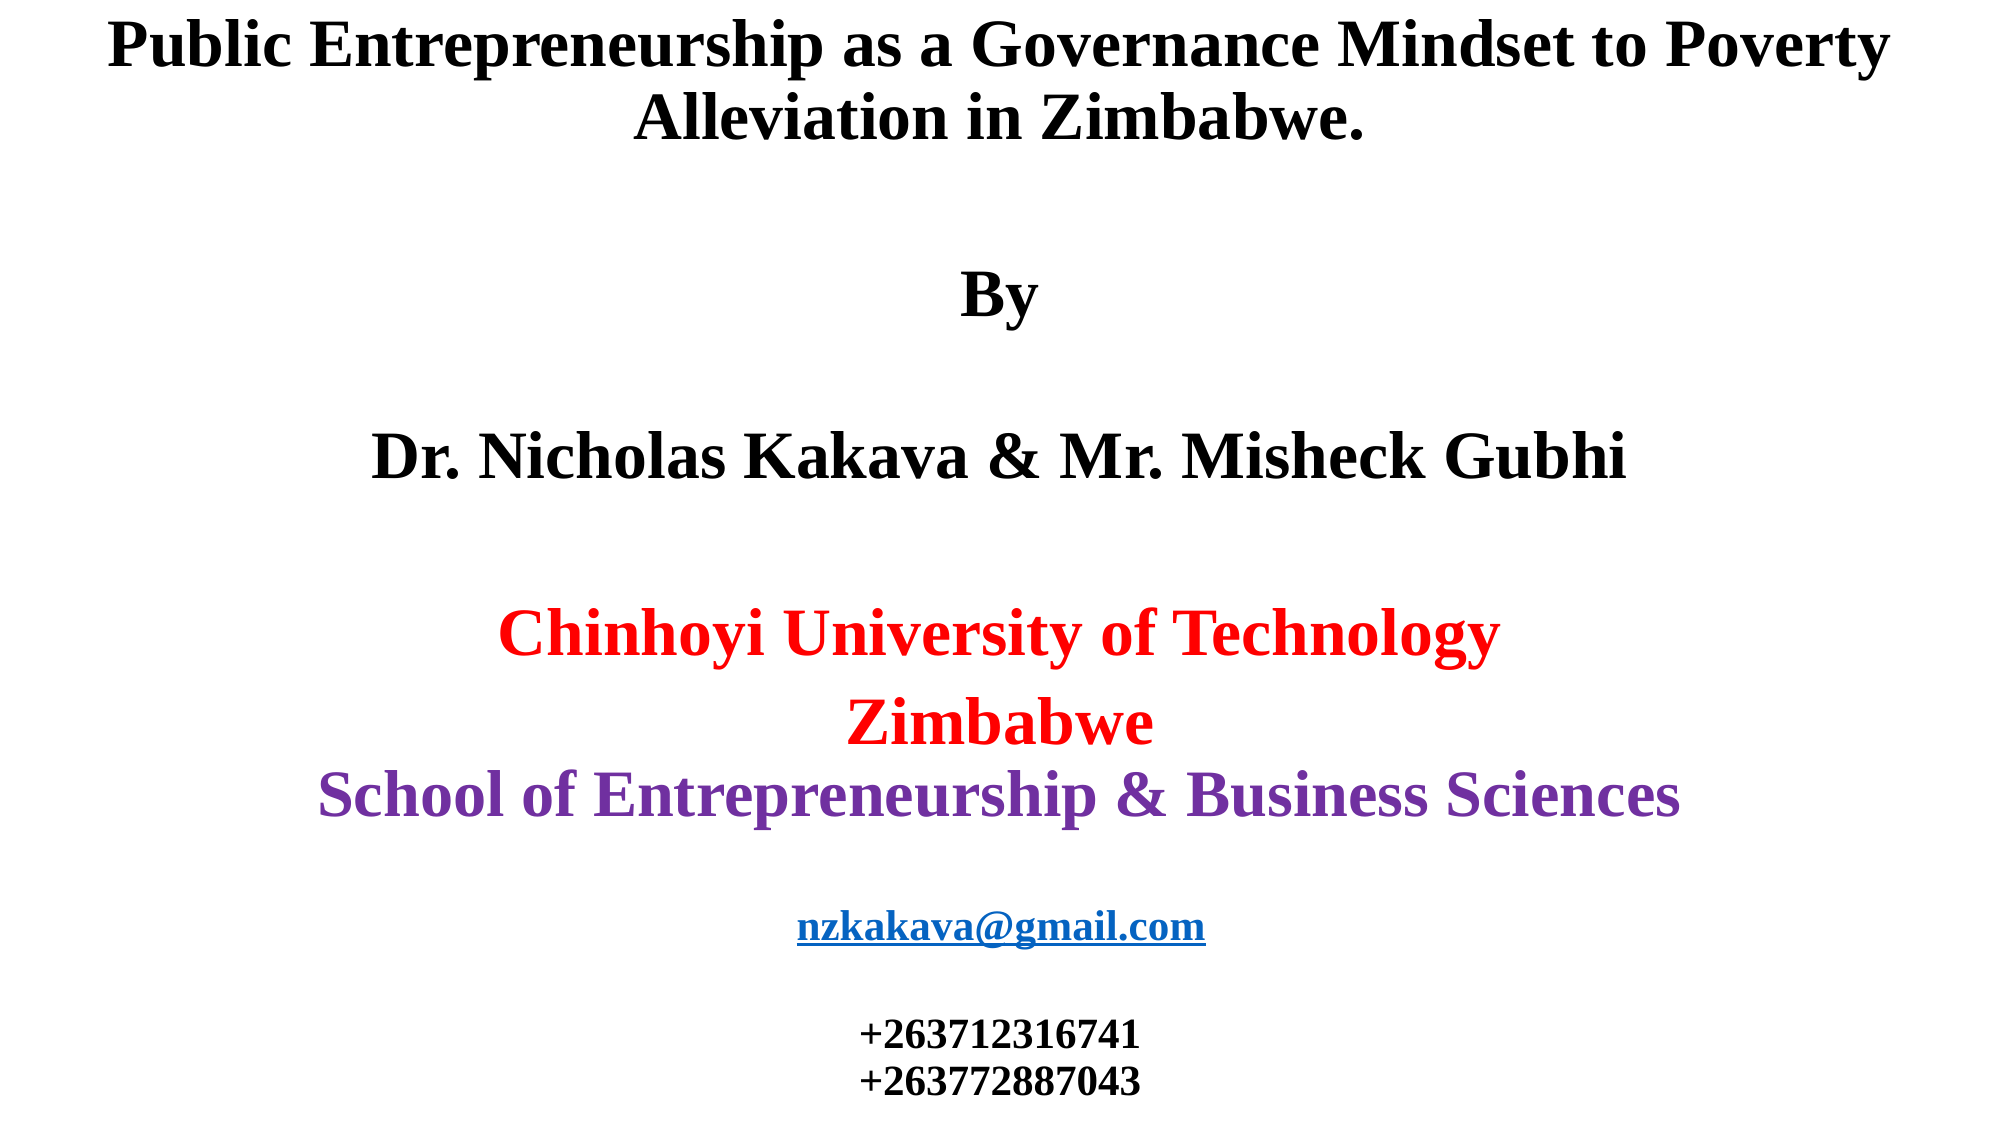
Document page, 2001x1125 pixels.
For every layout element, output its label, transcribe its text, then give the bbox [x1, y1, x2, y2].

list Public Entrepreneurship as a Governance Mindset to Poverty Alleviation in Zimbabwe. By Dr. Nicholas Kakava & Mr. Misheck Gubhi Chinhoyi University of Technology Zimbabwe School of Entrepreneurship & Business Sciences nzkakava@gmail.com +263712316741 +263772887043 [0, 0, 2000, 1125]
